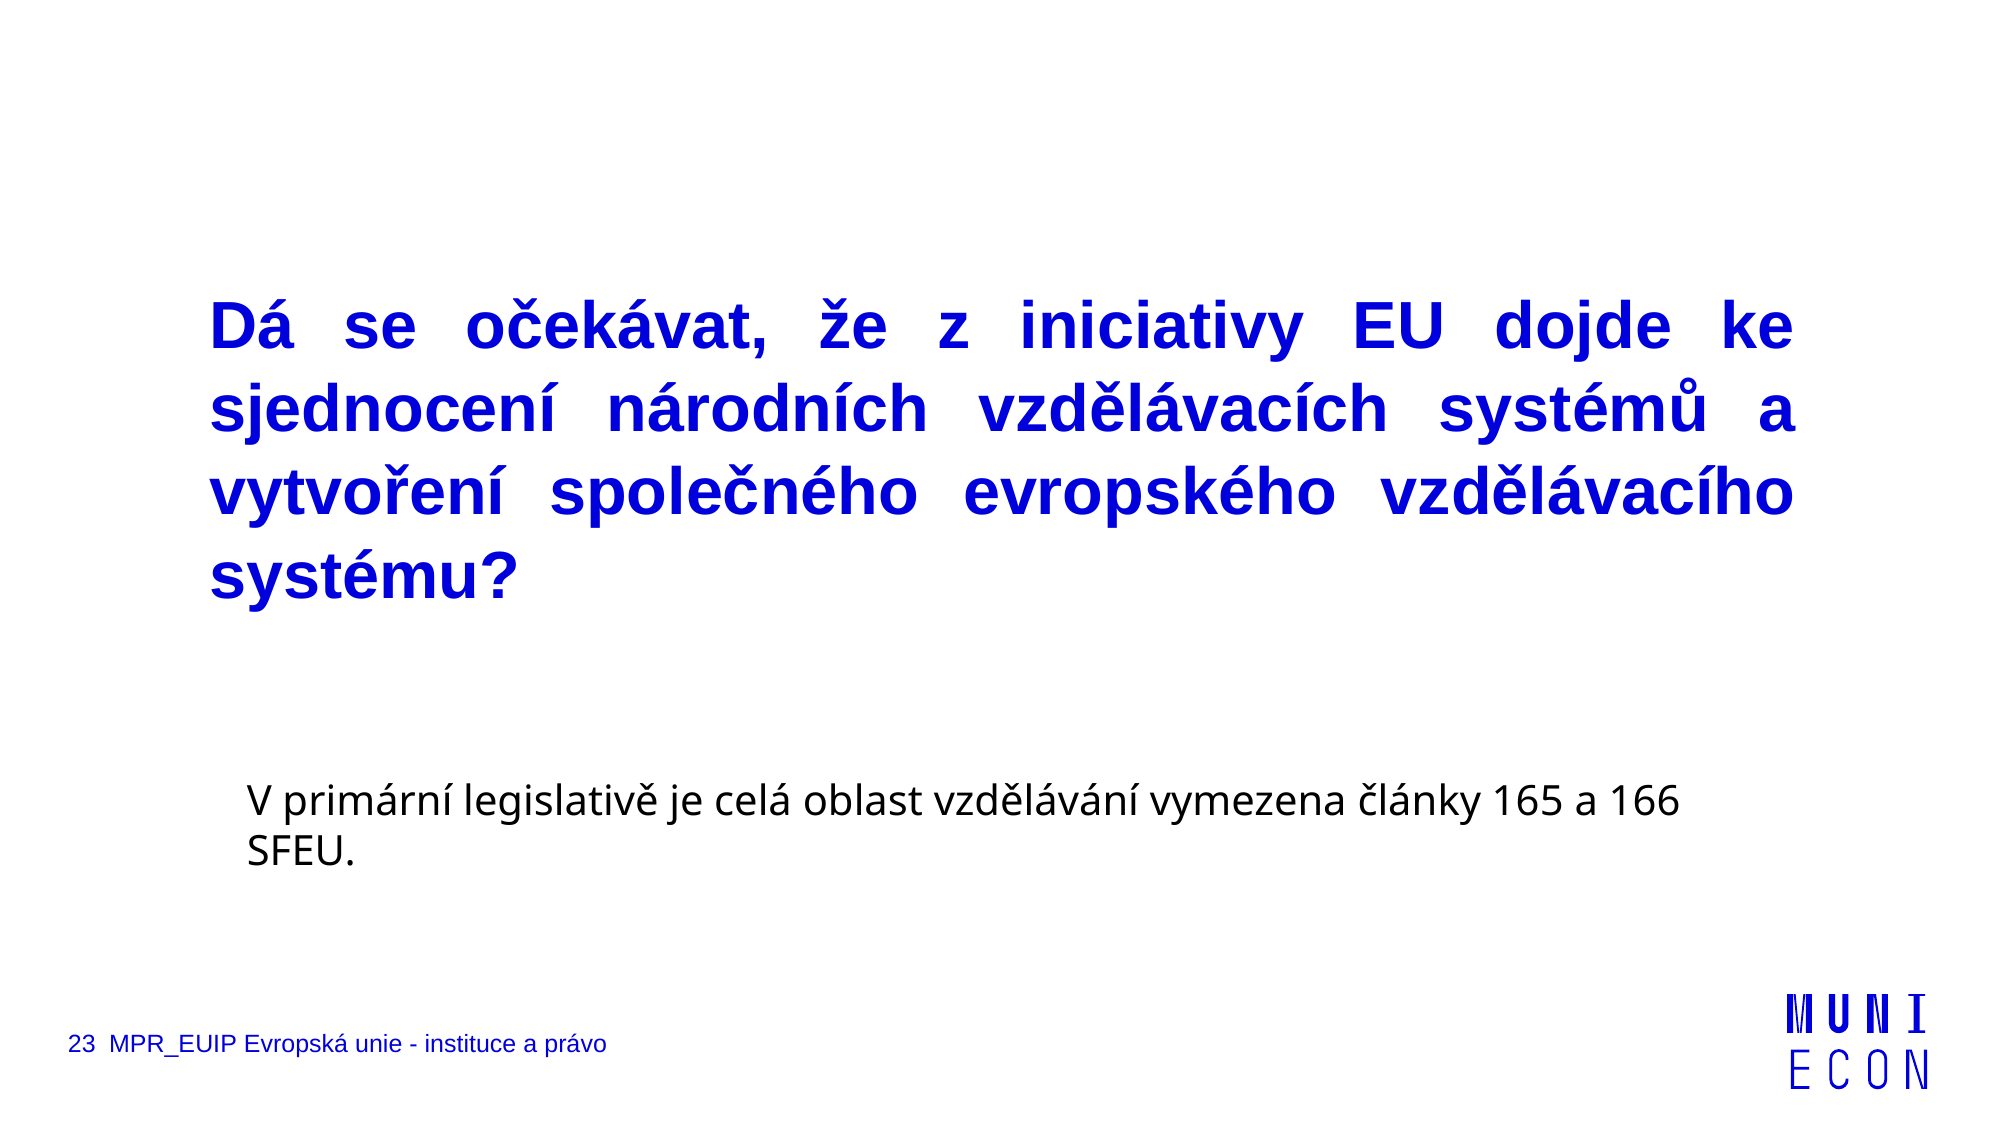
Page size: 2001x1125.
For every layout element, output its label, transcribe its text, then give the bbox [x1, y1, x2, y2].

text_box V primární legislativě je celá oblast vzdělávání vymezena články 165 a 166 SFEU. [232, 766, 1774, 881]
footer MPR_EUIP Evropská unie - instituce a právo [110, 1021, 1409, 1063]
slide_number 23 [67, 1021, 110, 1063]
title Dá se očekávat, že z iniciativy EU dojde ke sjednocení národních vzdělávacích systémů a vytvoření společného evropského vzdělávacího systému? [209, 278, 1797, 649]
